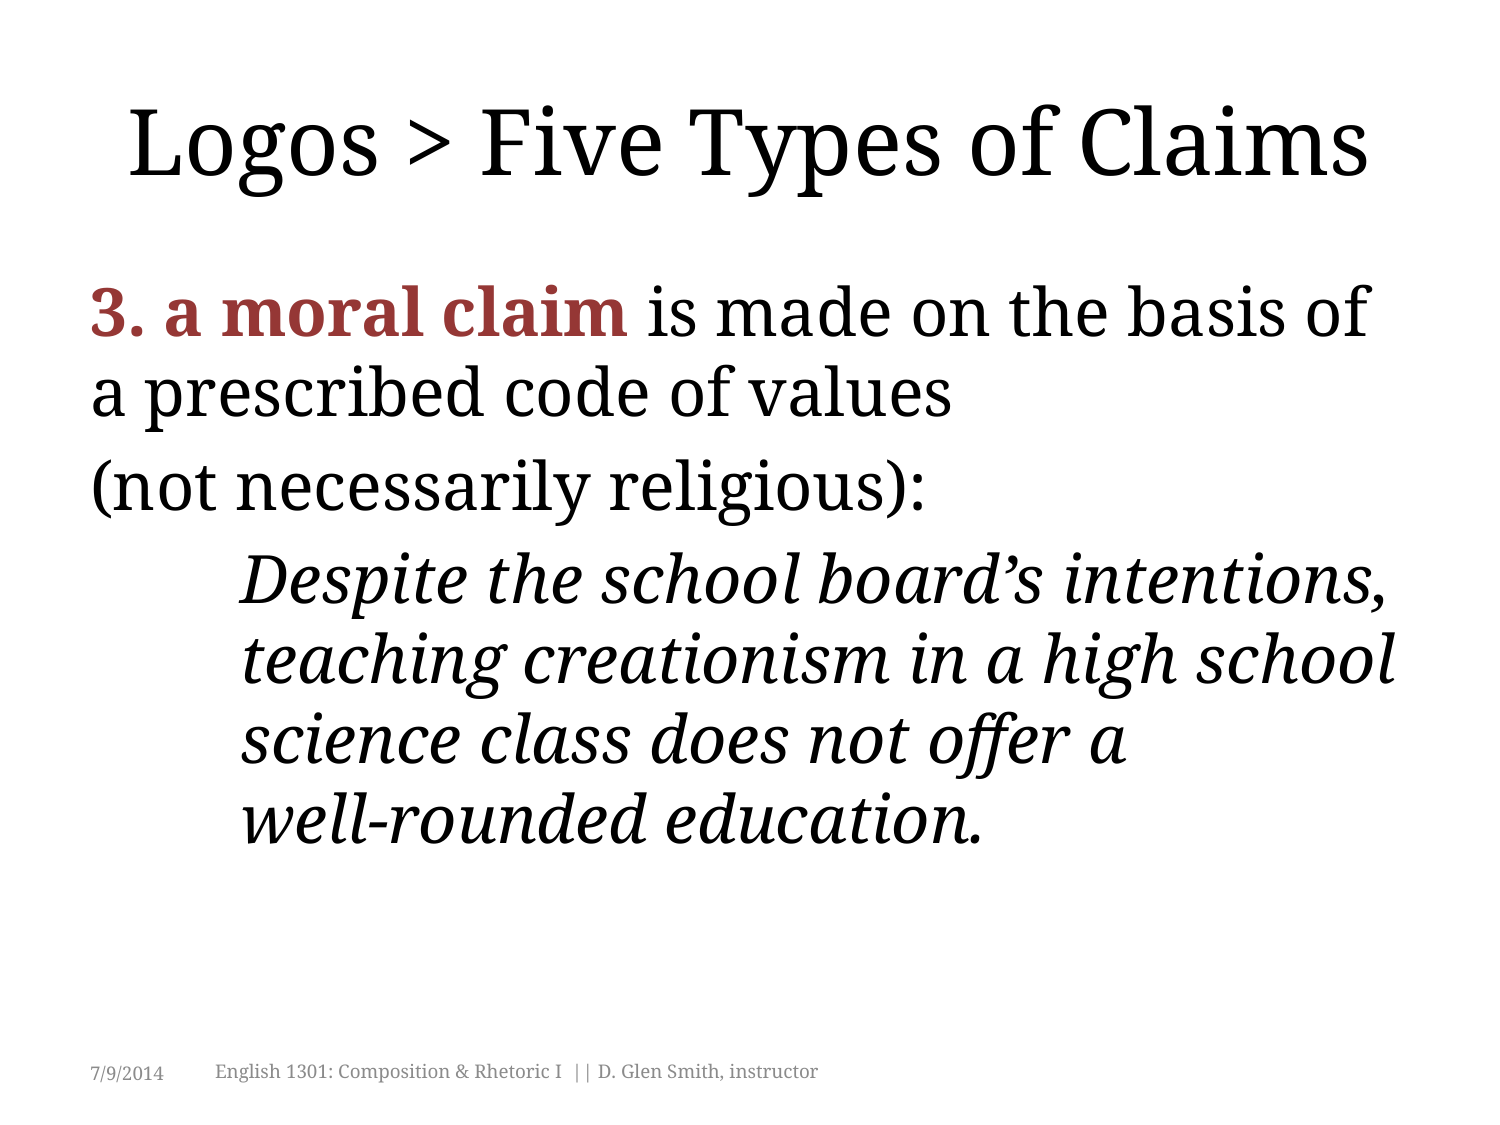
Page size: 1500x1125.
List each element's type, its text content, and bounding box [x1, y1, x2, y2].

footer English 1301: Composition & Rhetoric I || D. Glen Smith, instructor [200, 1042, 1075, 1103]
list 3. a moral claim is made on the basis of a prescribed code of values (not necessarily religious): Despite the school board’s intentions, teaching creationism in a high school science class does not offer a well-rounded education. [75, 262, 1425, 1005]
title Logos > Five Types of Claims [75, 45, 1425, 233]
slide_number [75, 1042, 188, 1103]
